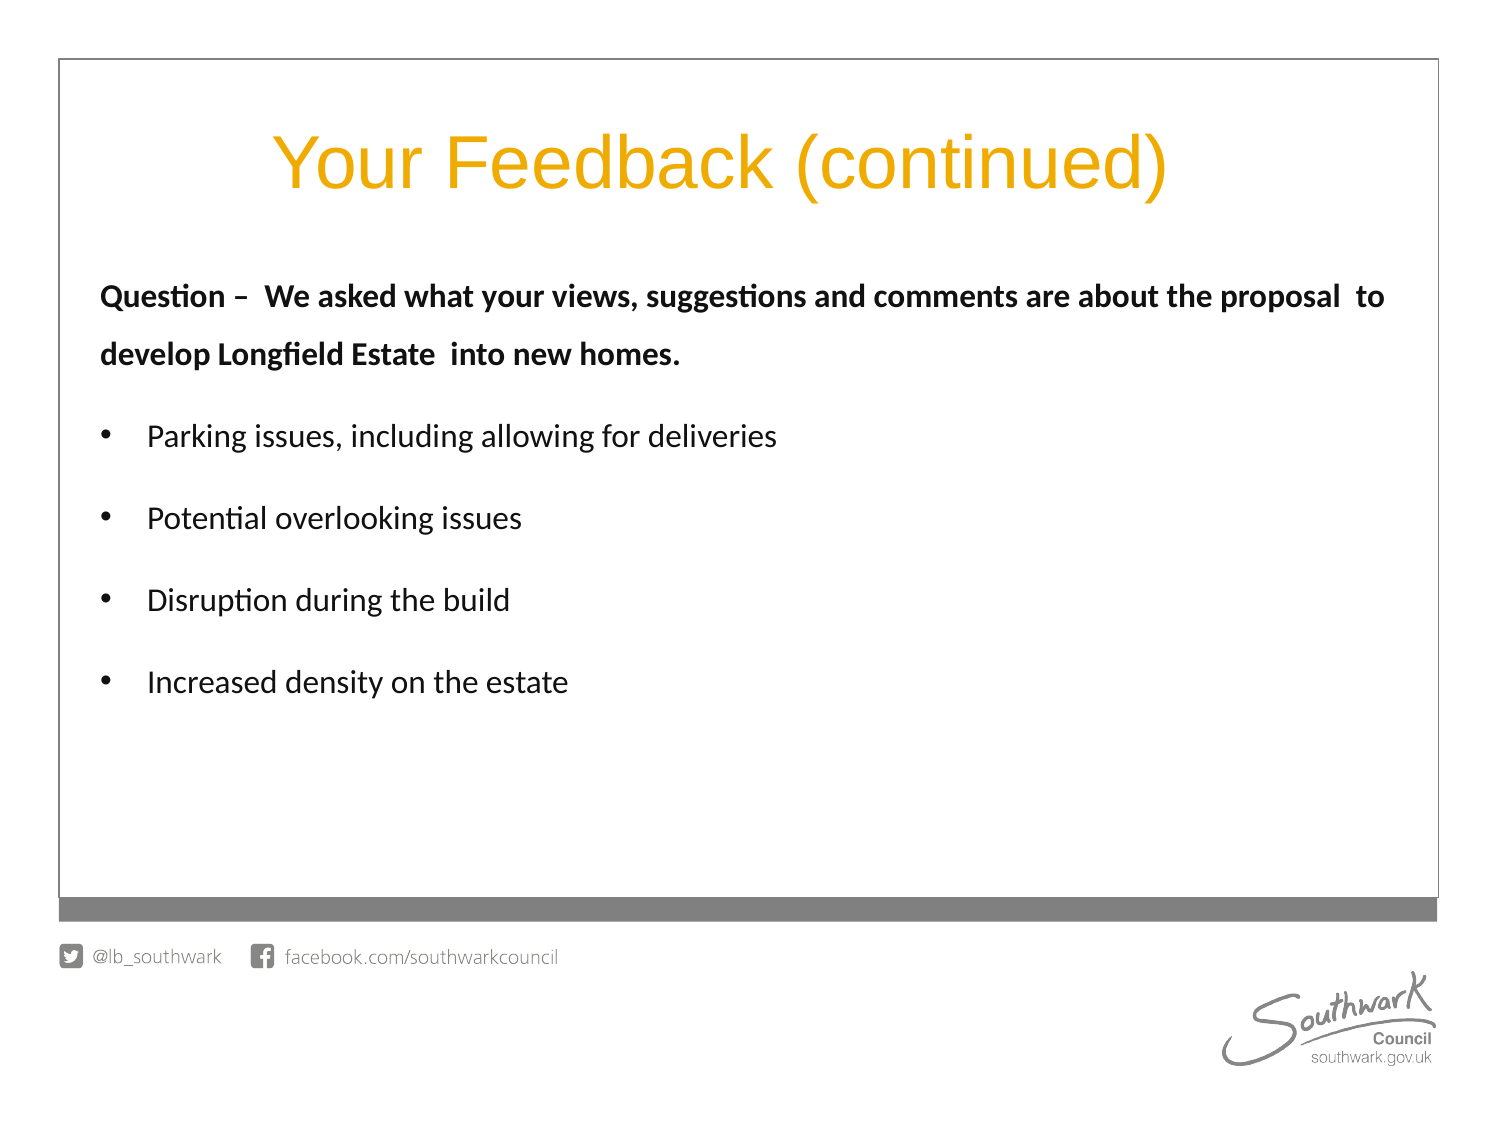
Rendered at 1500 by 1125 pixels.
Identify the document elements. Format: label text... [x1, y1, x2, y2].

picture [1222, 971, 1436, 1066]
title Your Feedback (continued) [183, 66, 1259, 255]
picture [43, 928, 573, 986]
text_box Question – We asked what your views, suggestions and comments are about the proposal to develop Longfield Estate into new homes. Parking issues, including allowing for deliveries Potential overlooking issues Disruption during the build Increased density on the estate [100, 255, 1398, 818]
